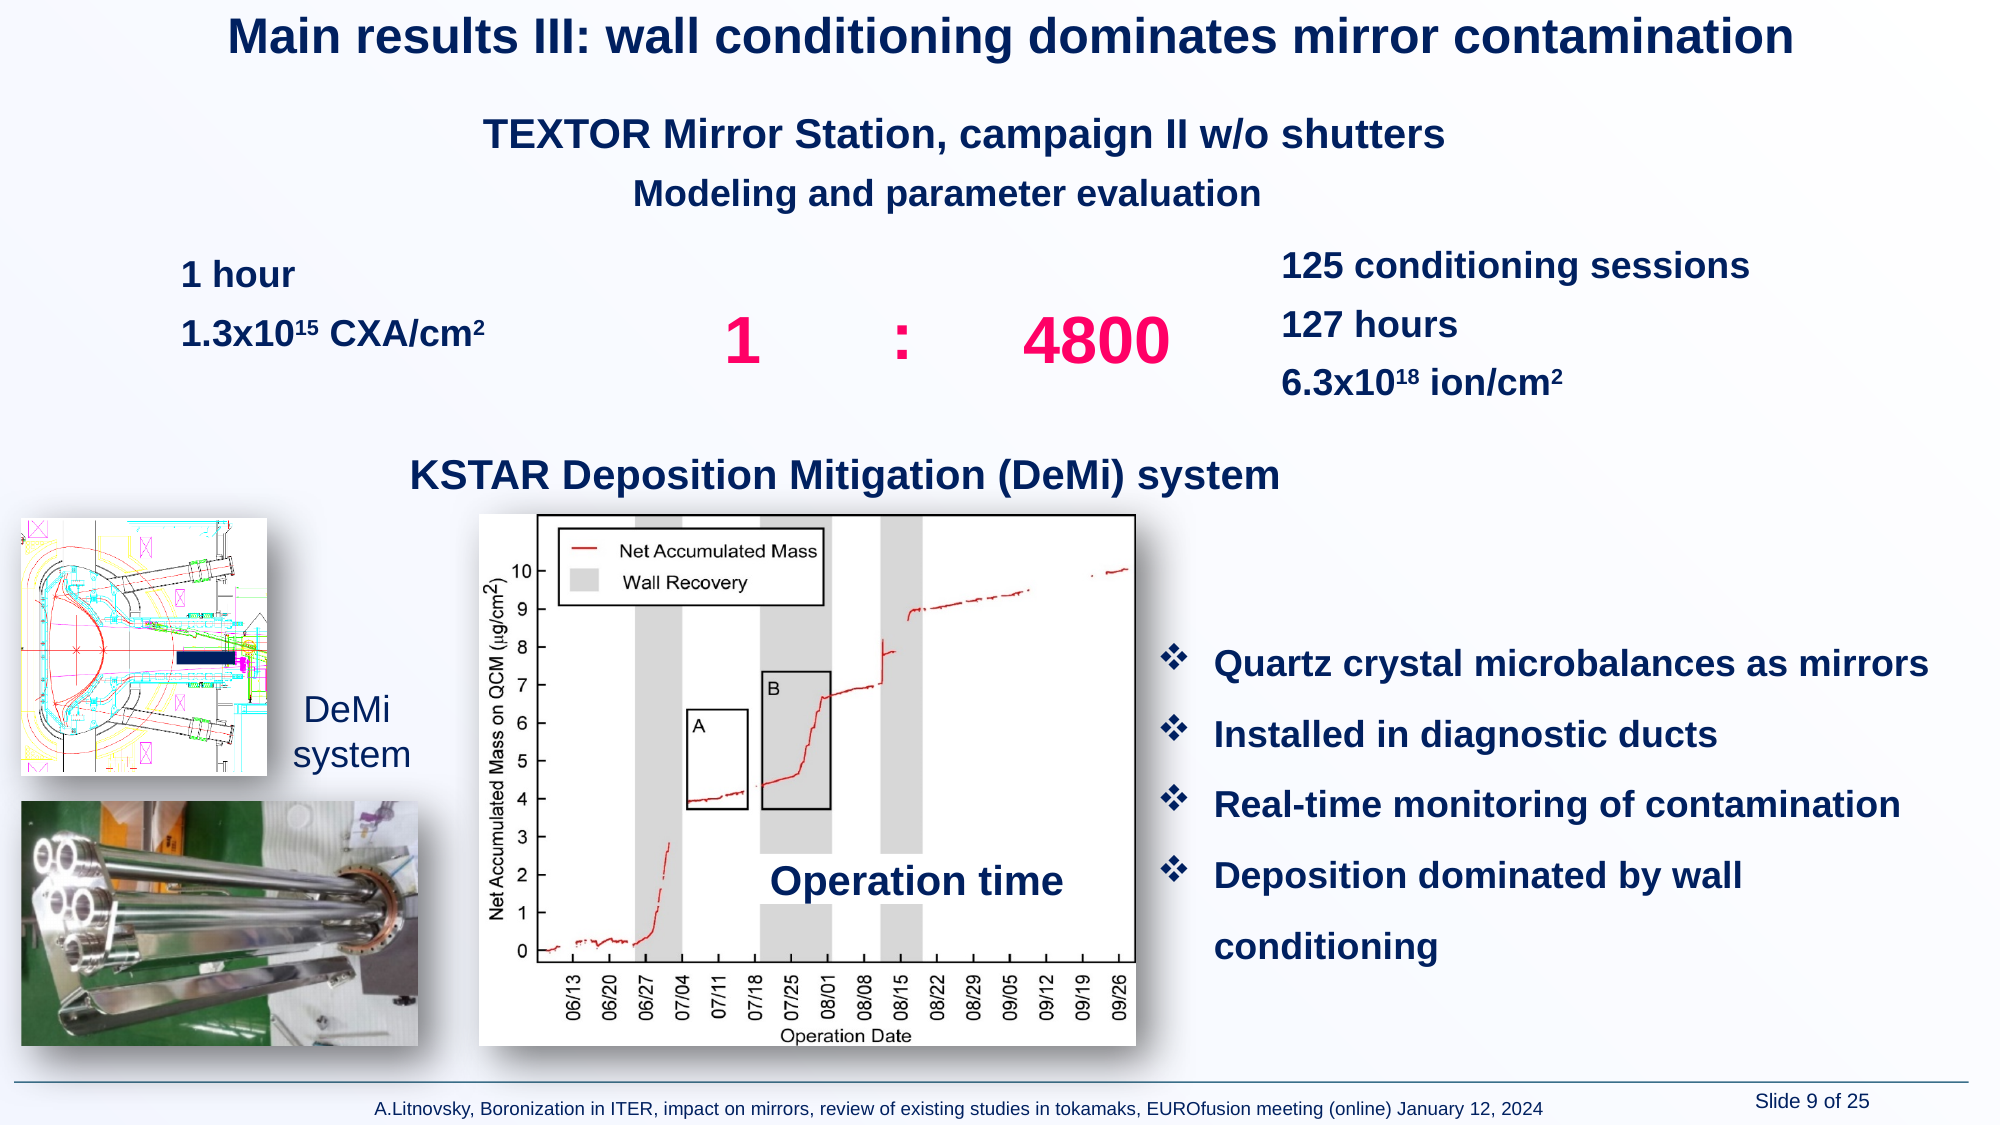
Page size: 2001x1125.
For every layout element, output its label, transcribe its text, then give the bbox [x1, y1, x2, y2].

picture [21, 725, 418, 1123]
text_box KSTAR Deposition Mitigation (DeMi) system [349, 432, 1342, 498]
text_box Quartz crystal microbalances as mirrors Installed in diagnostic ducts Real-time monitoring of contamination Deposition dominated by wall conditioning [1157, 612, 1980, 967]
picture [479, 513, 1136, 1046]
text_box 1 [711, 273, 775, 378]
text_box DeMi system [315, 677, 429, 783]
text_box 1 hour 1.3x1015 CXA/cm2 [180, 236, 677, 413]
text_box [21, 518, 267, 777]
text_box : [871, 268, 934, 373]
text_box TEXTOR Mirror Station, campaign II w/o shutters [468, 91, 1461, 157]
text_box Main results III: wall conditioning dominates mirror contamination [196, 3, 1827, 64]
text_box Modeling and parameter evaluation [618, 161, 1360, 222]
text_box 4800 [933, 272, 1261, 377]
text_box 125 conditioning sessions 127 hours 6.3x1018 ion/cm2 [1281, 227, 1797, 404]
